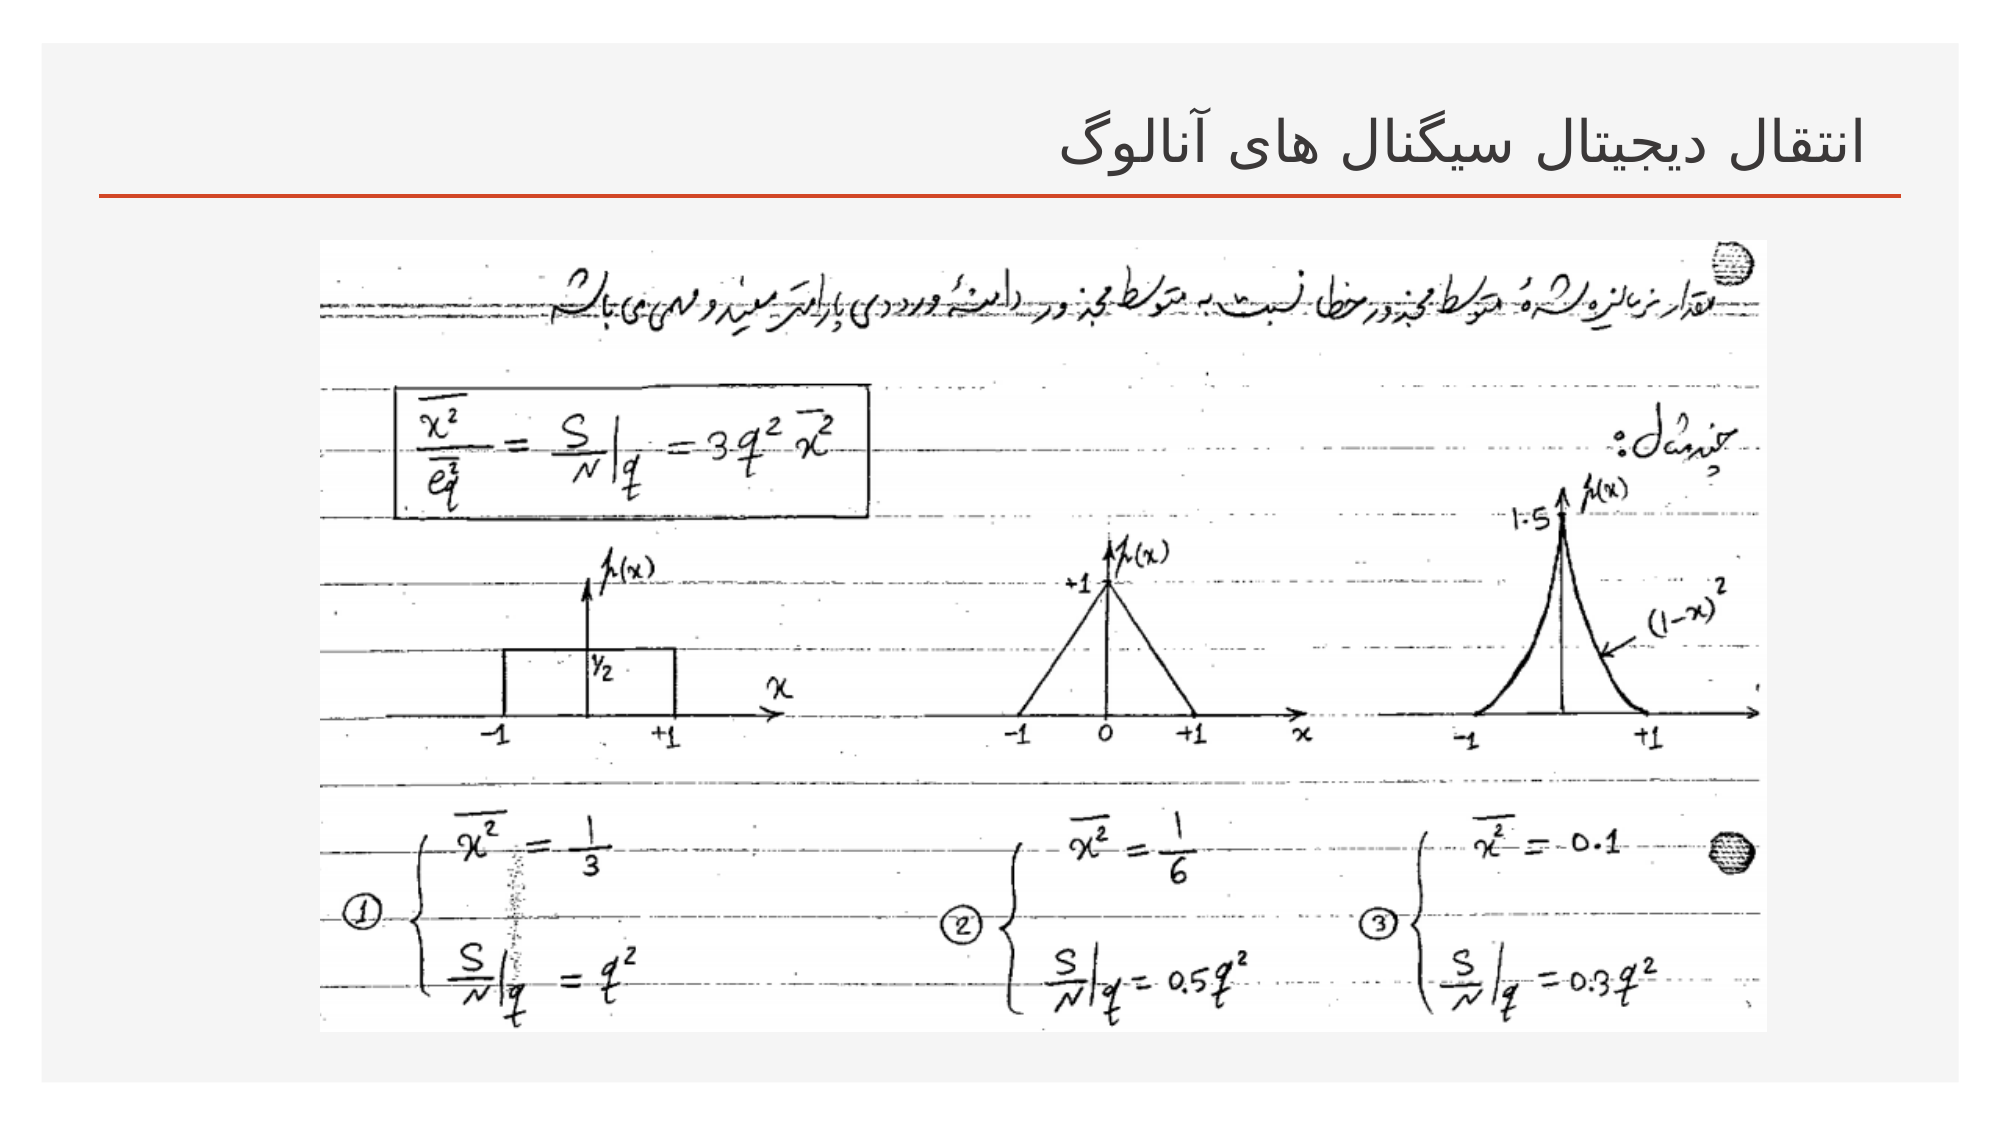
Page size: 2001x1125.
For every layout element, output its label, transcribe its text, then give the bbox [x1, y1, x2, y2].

picture [320, 240, 1767, 1032]
title انتقال دیجیتال سیگنال های آنالوگ [754, 77, 1883, 182]
